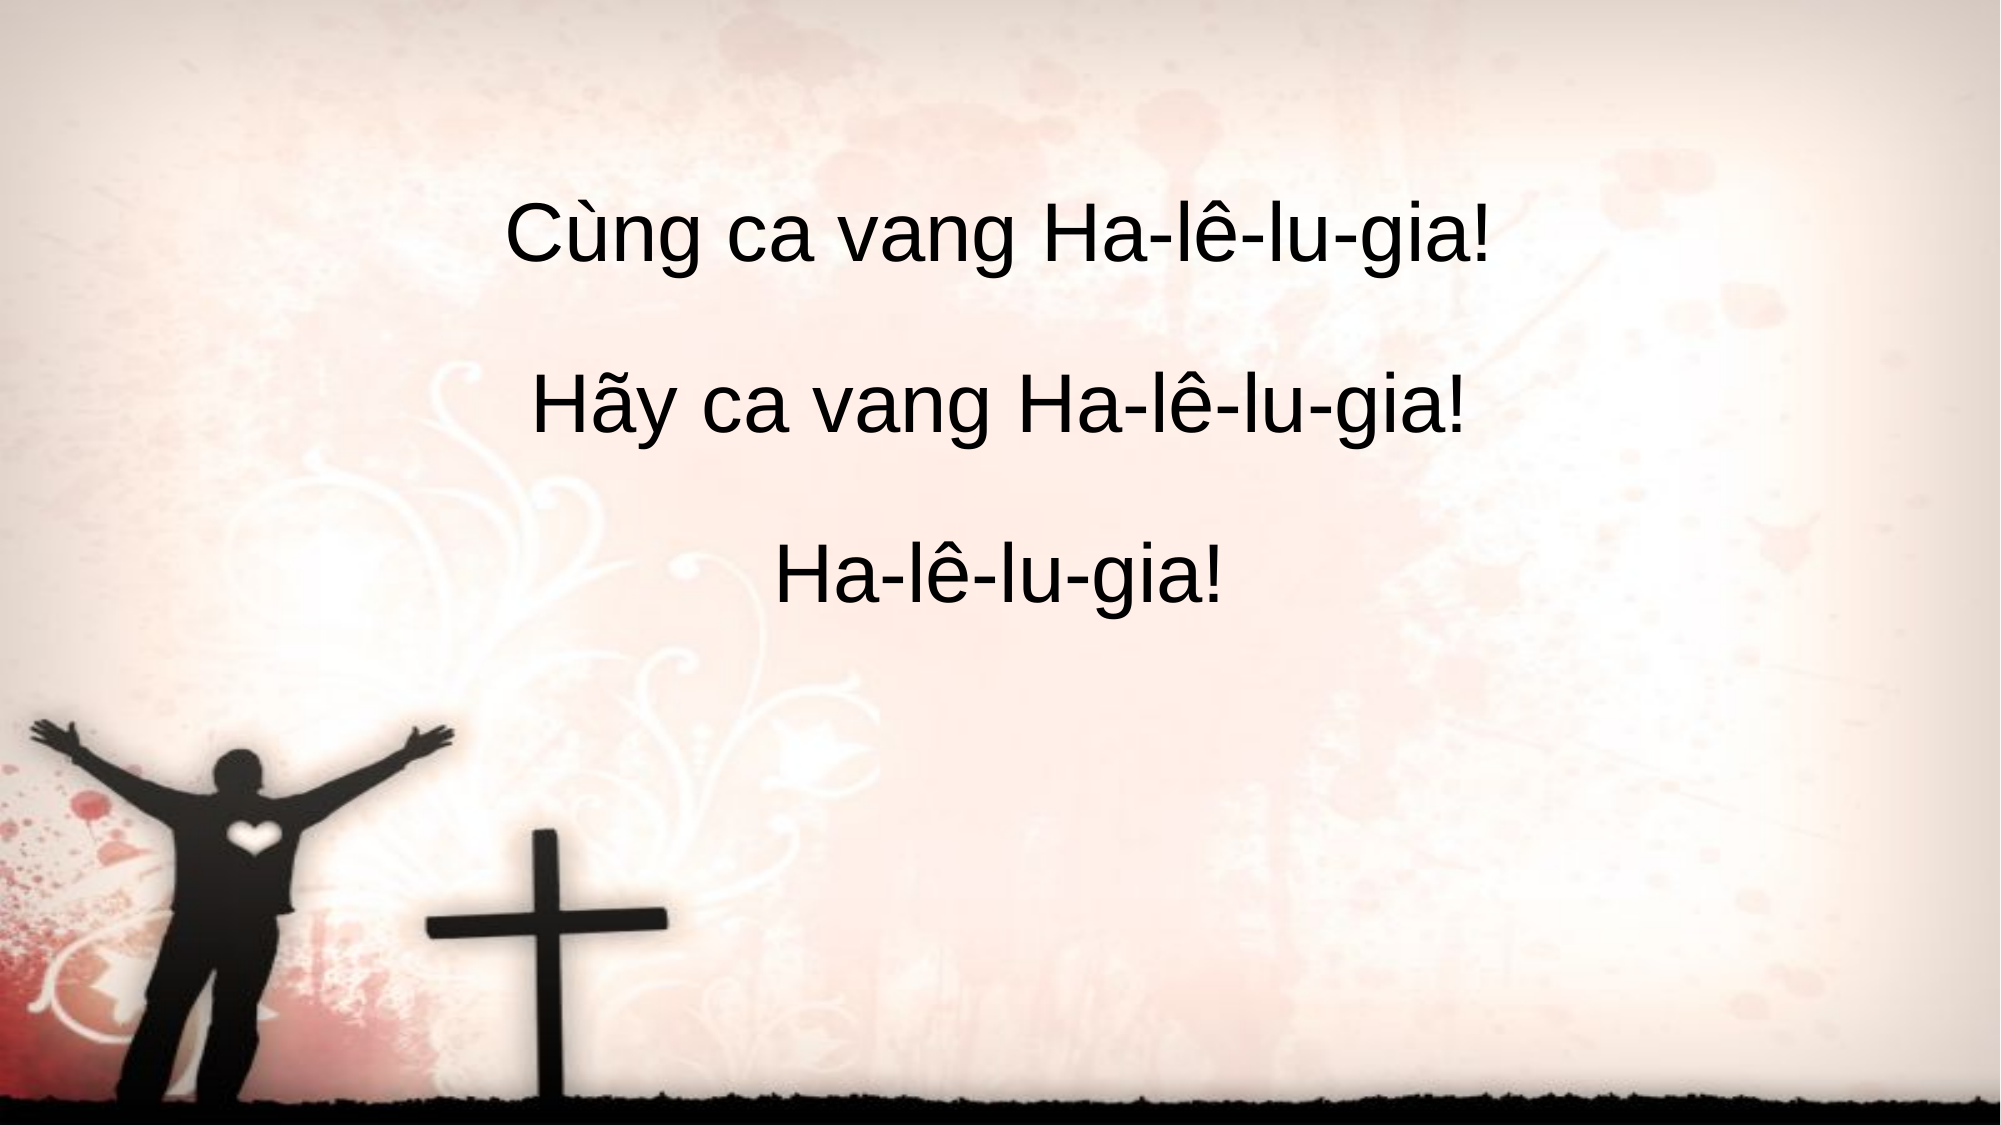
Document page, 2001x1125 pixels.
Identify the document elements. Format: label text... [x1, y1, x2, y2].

list Cùng ca vang Ha-lê-lu-gia! Hãy ca vang Ha-lê-lu-gia! Ha-lê-lu-gia! [0, 0, 2000, 1125]
